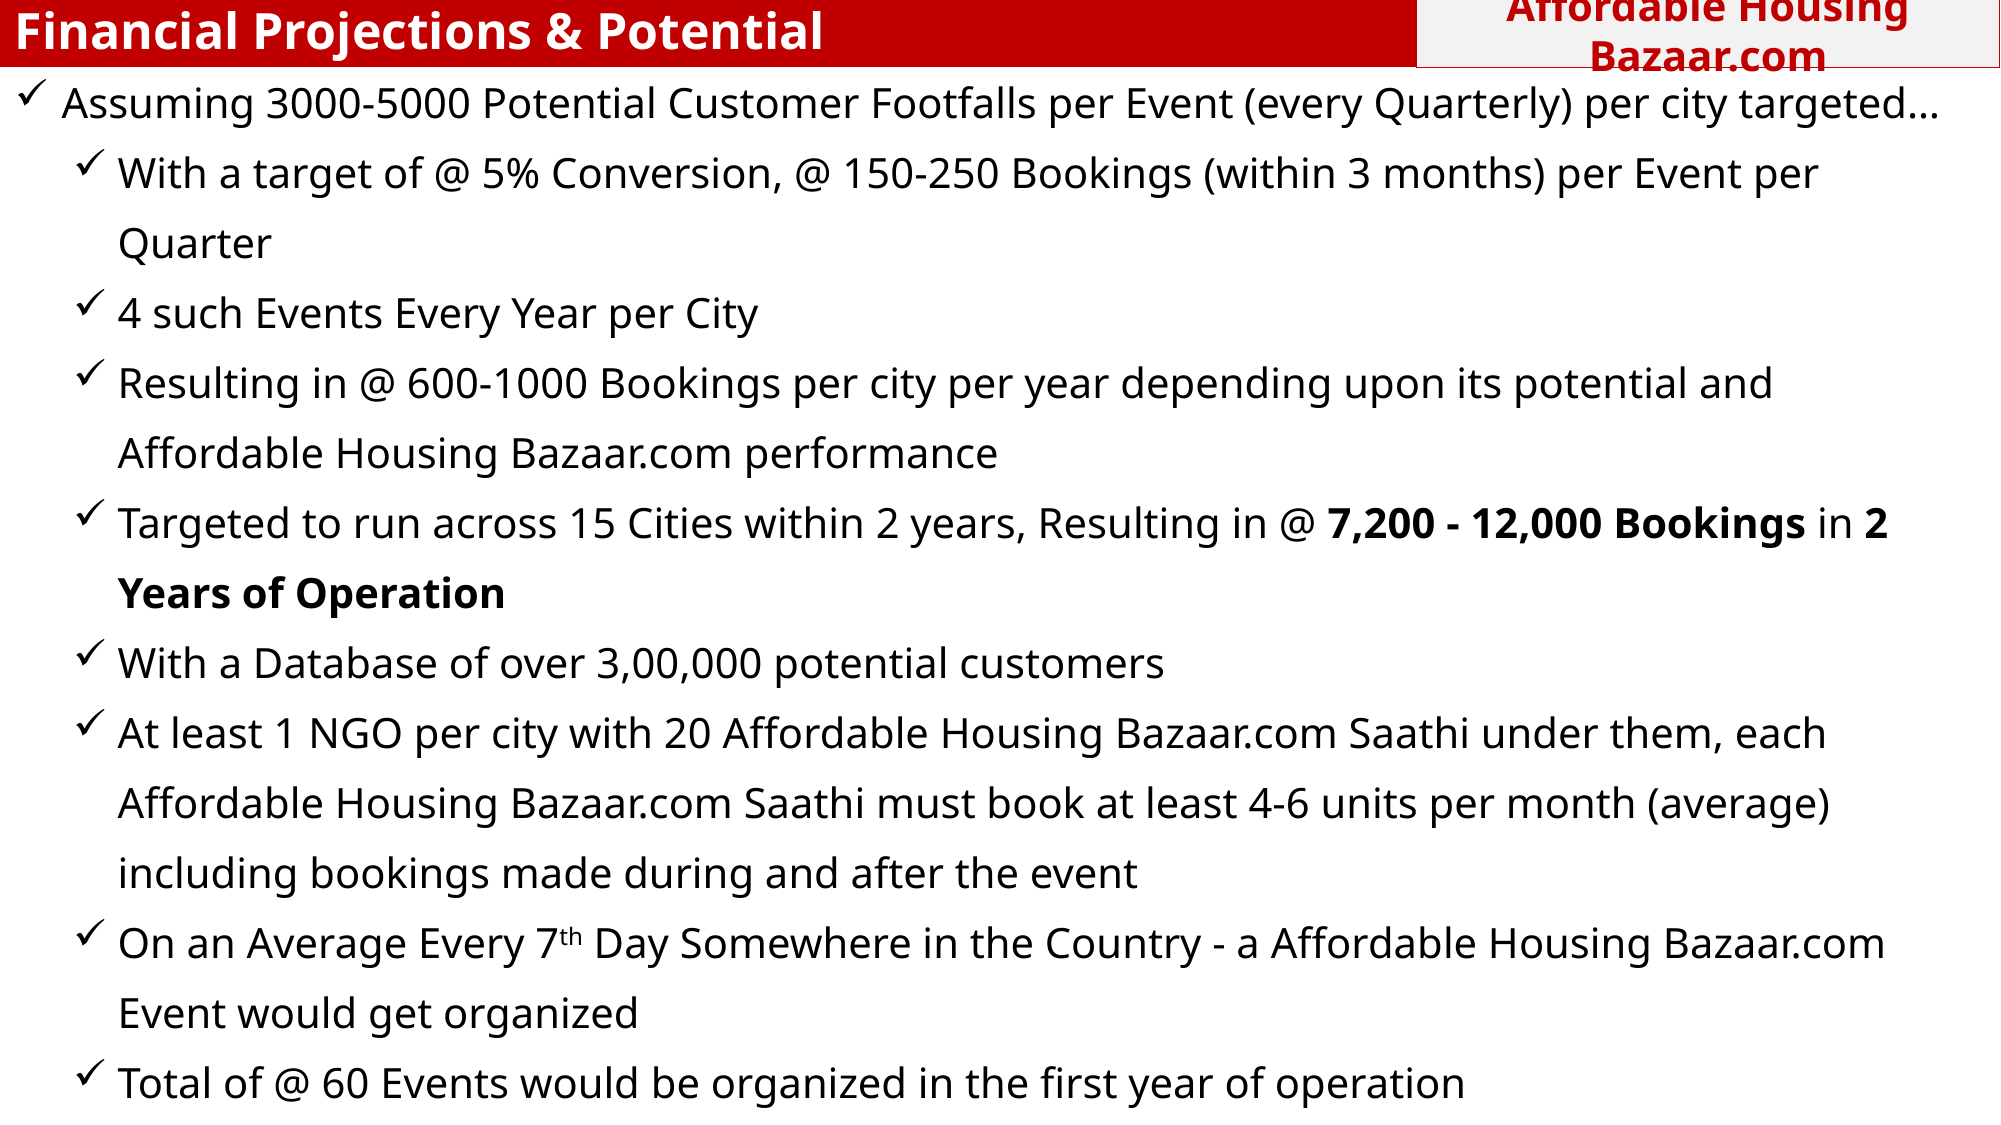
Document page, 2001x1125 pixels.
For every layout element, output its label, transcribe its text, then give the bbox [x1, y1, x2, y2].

text_box Financial Projections & Potential [0, 0, 1416, 49]
text_box Affordable Housing Bazaar.com [1416, 0, 2000, 68]
text_box Assuming 3000-5000 Potential Customer Footfalls per Event (every Quarterly) per city targeted… With a target of @ 5% Conversion, @ 150-250 Bookings (within 3 months) per Event per Quarter 4 such Events Every Year per City Resulting in @ 600-1000 Bookings per city per year depending upon its potential and Affordable Housing Bazaar.com performance Targeted to run across 15 Cities within 2 years, Resulting in @ 7,200 - 12,000 Bookings in 2 Years of Operation With a Database of over 3,00,000 potential customers At least 1 NGO per city with 20 Affordable Housing Bazaar.com Saathi under them, each Affordable Housing Bazaar.com Saathi must book at least 4-6 units per month (average) including bookings made during and after the event On an Average Every 7th Day Somewhere in the Country - a Affordable Housing Bazaar.com Event would get organized Total of @ 60 Events would be organized in the first year of operation From the 3rd Year @ 45 Cities across India could be covered and @ 35,000 Bookings could be made… [0, 49, 2000, 1125]
